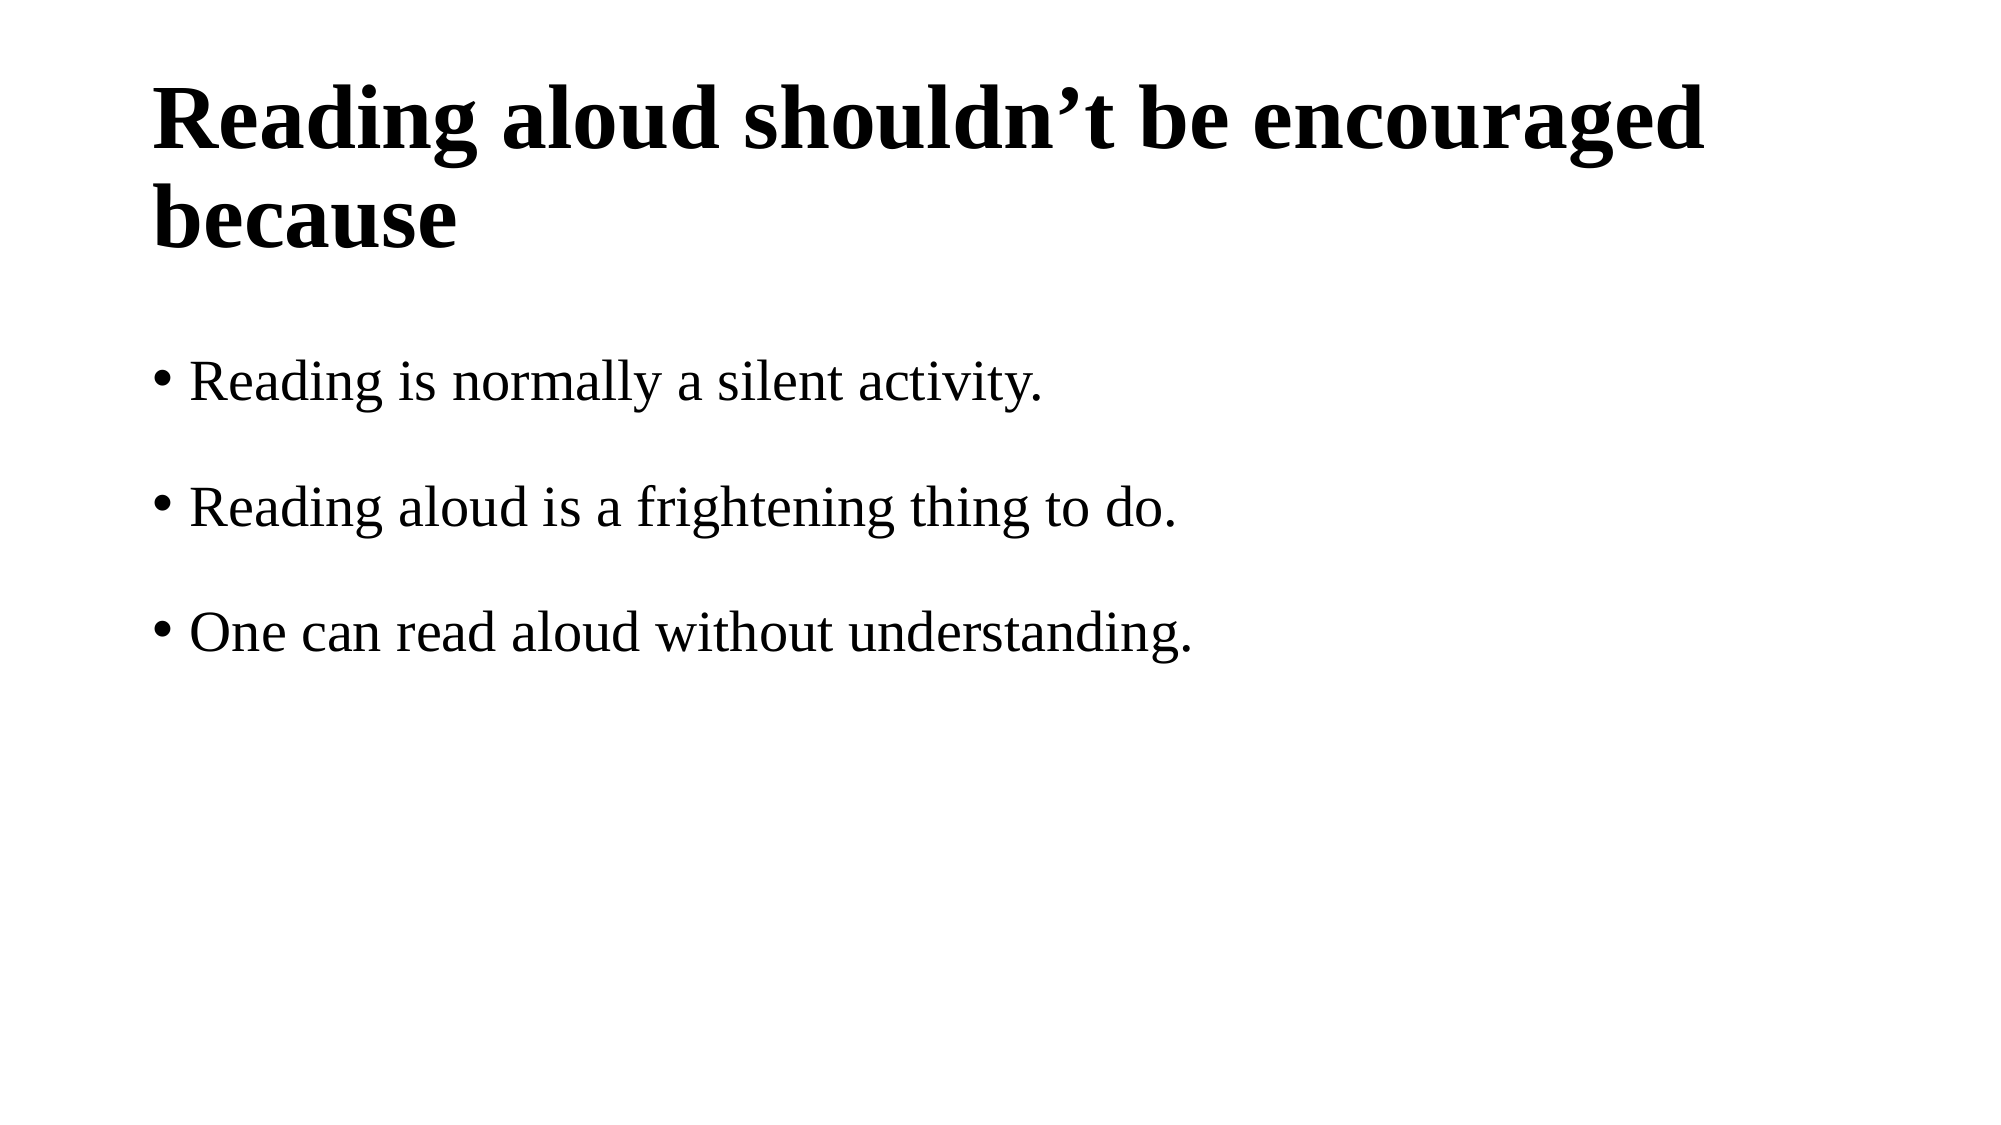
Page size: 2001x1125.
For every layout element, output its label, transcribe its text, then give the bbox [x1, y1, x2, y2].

list Reading is normally a silent activity. Reading aloud is a frightening thing to do. One can read aloud without understanding. [137, 299, 1863, 1014]
title Reading aloud shouldn’t be encouraged because [137, 59, 1863, 278]
